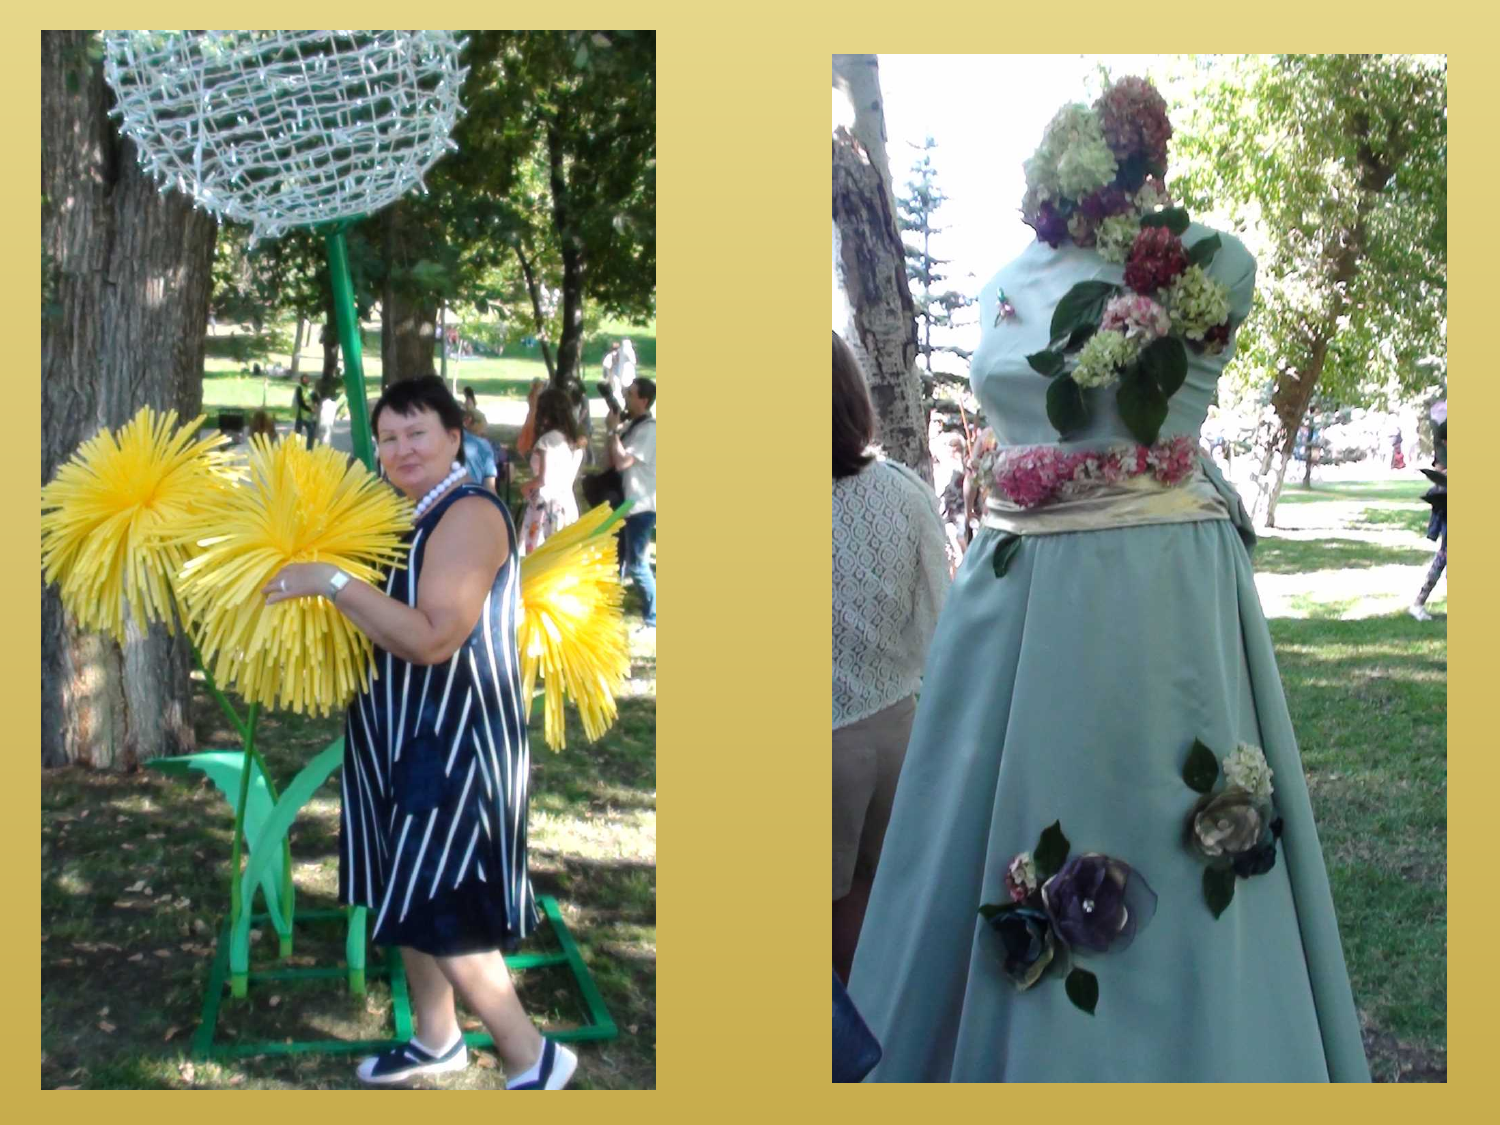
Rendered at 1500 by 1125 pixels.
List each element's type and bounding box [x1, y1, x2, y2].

picture [832, 54, 1448, 1083]
picture [41, 30, 656, 1090]
